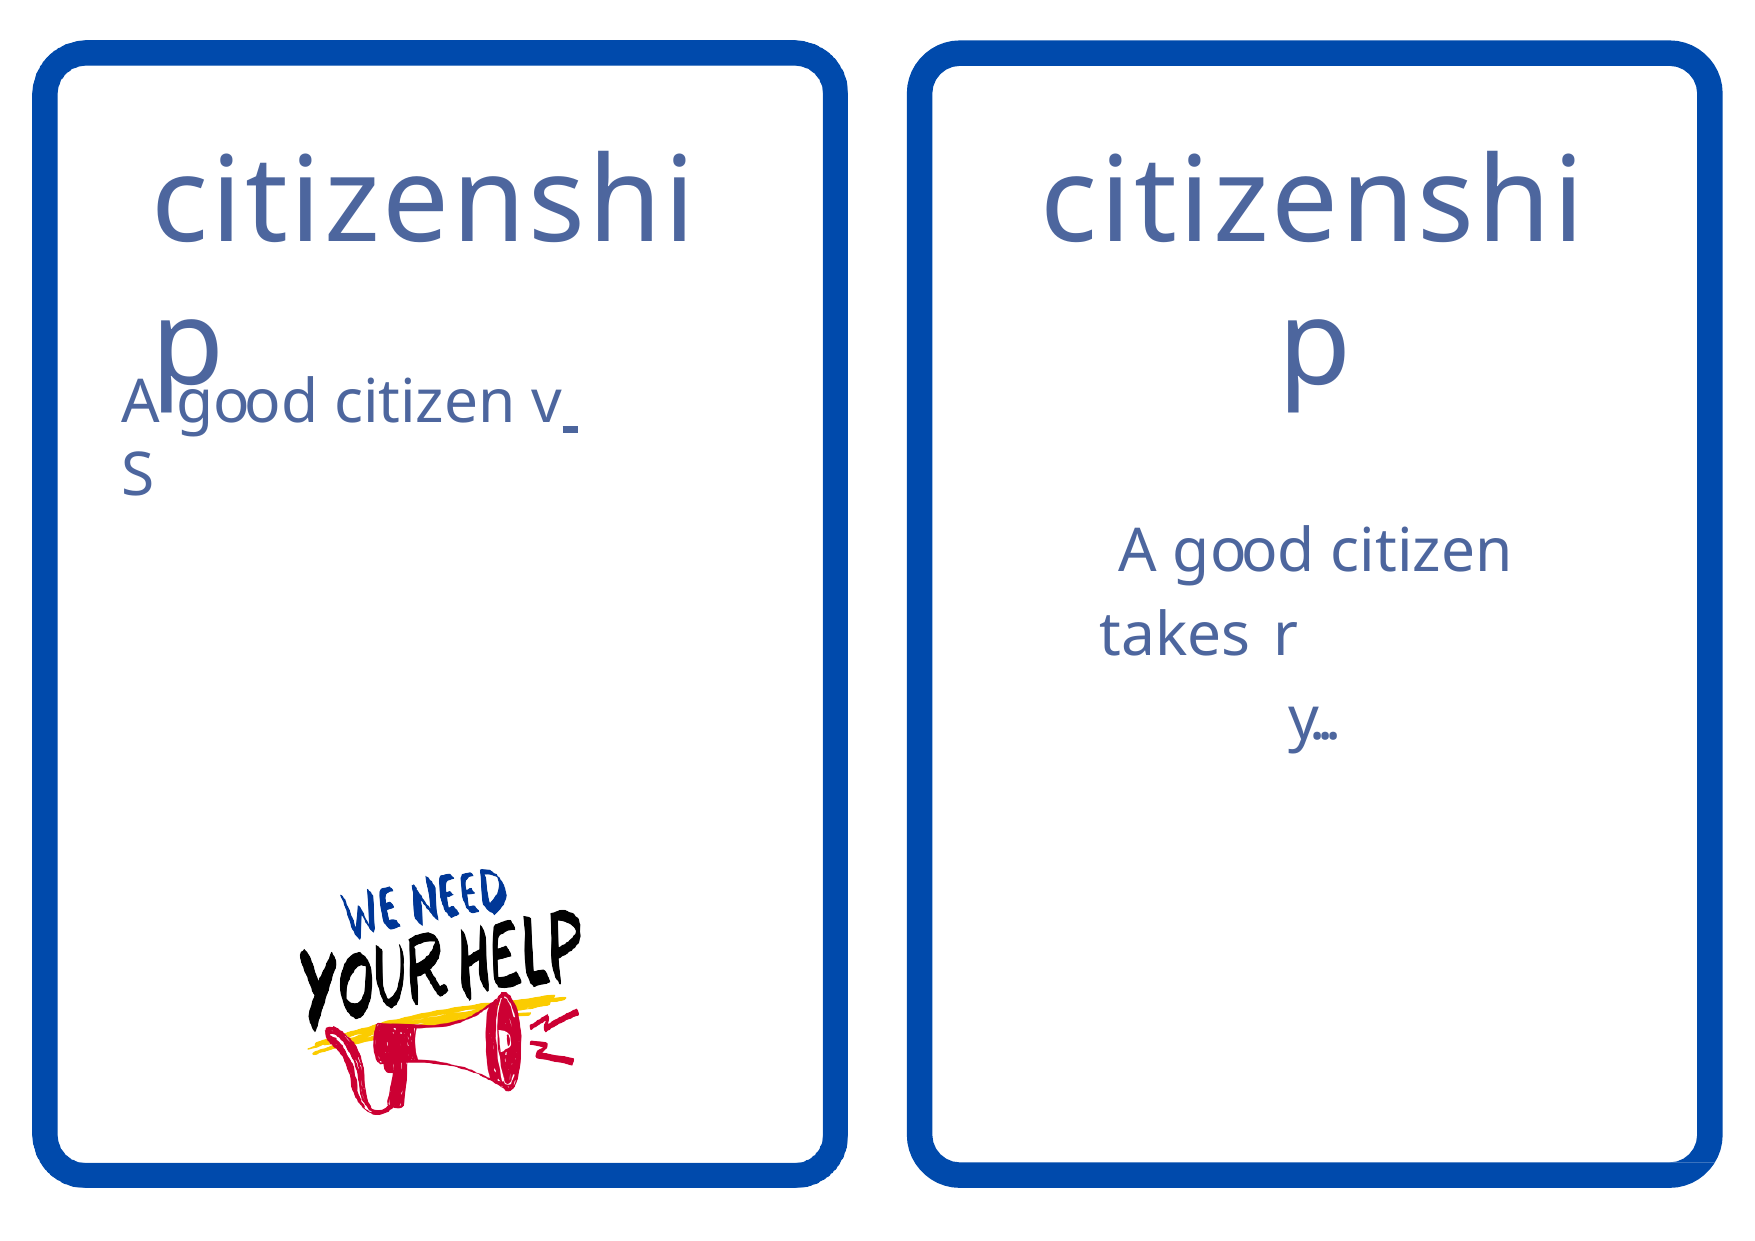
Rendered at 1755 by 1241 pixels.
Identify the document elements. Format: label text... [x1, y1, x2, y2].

picture [32, 40, 848, 1188]
text_box A good citizen v S [119, 360, 761, 508]
title citizenship [149, 120, 731, 409]
text_box citizenship A good citizen takes r y... [1024, 120, 1606, 752]
